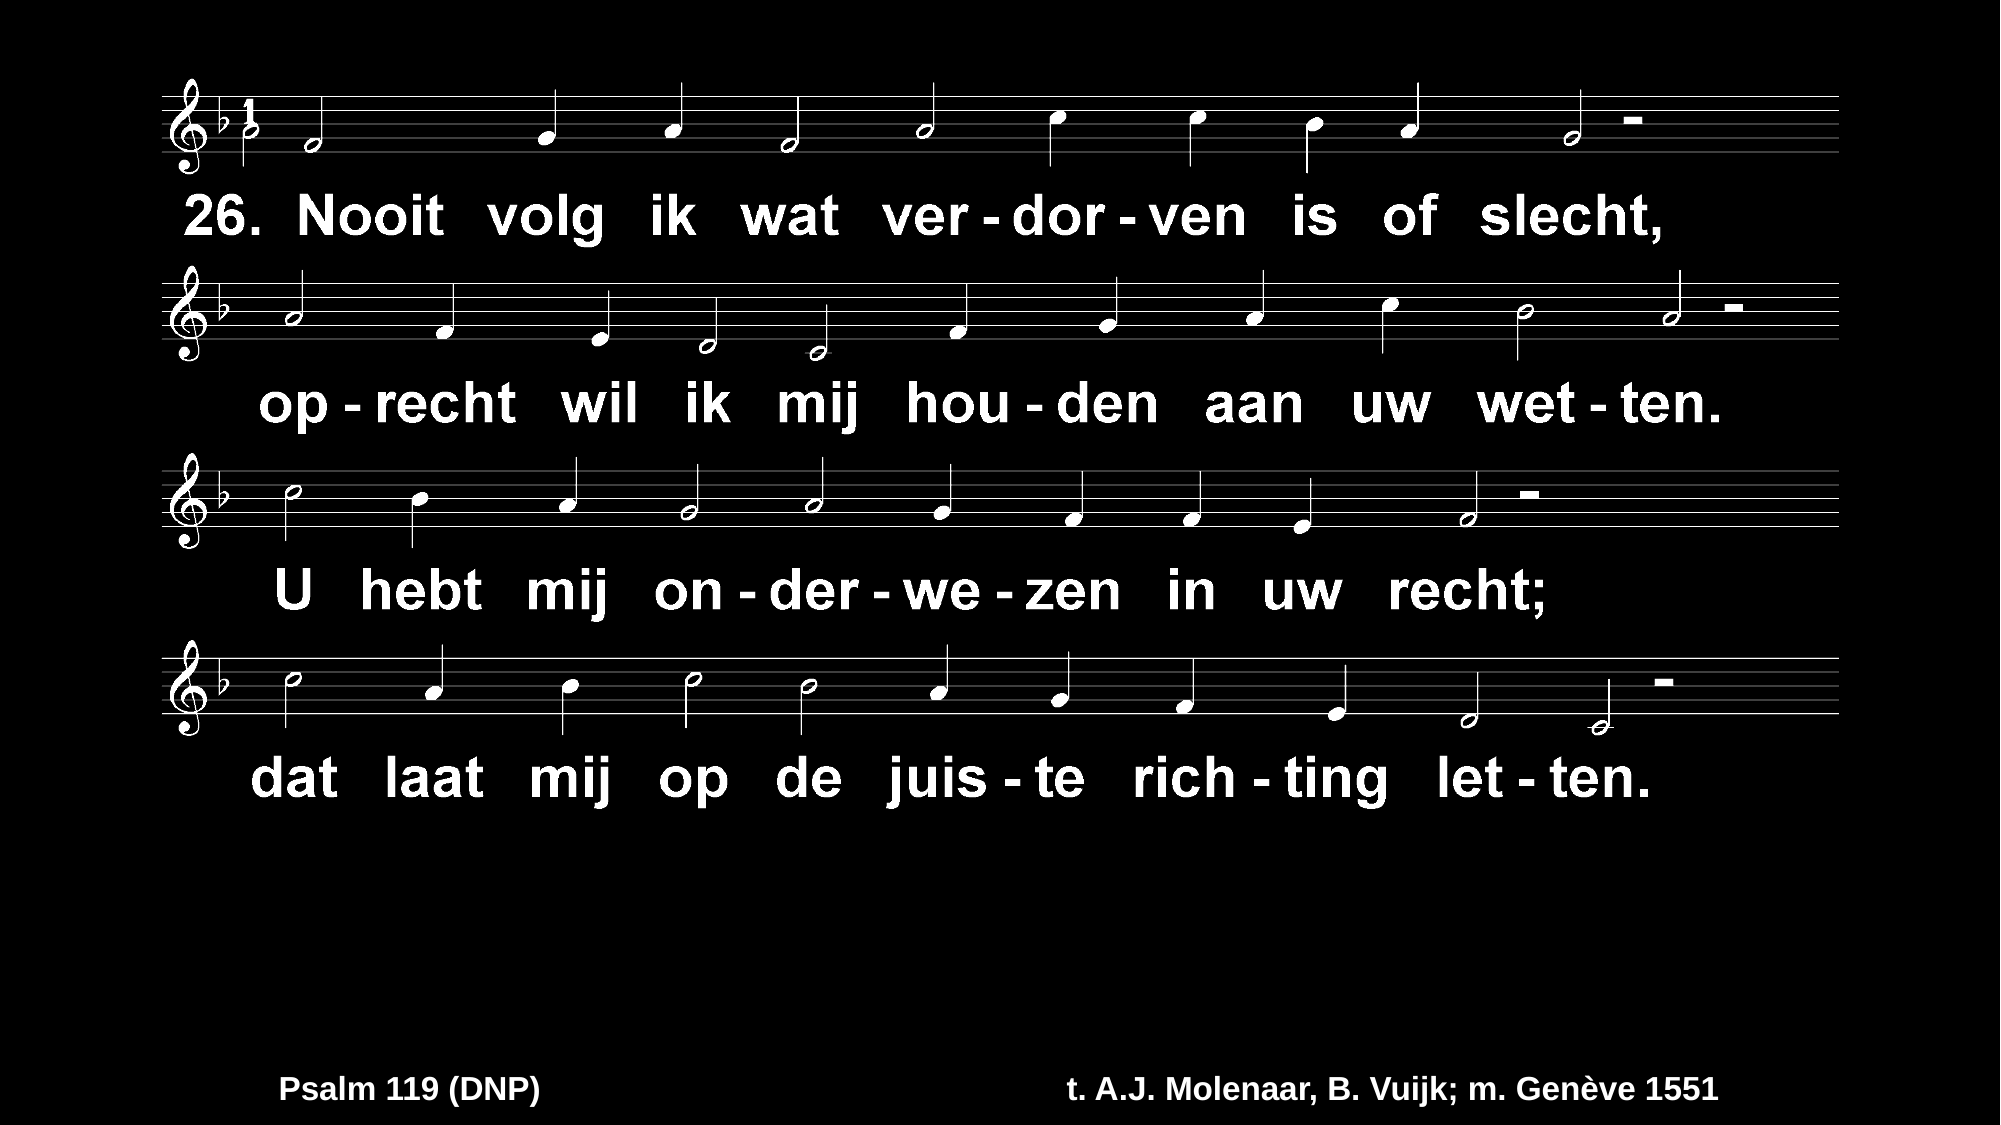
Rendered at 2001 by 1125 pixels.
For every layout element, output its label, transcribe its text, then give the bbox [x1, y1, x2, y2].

picture [145, 62, 1855, 825]
text_box Psalm 119 (DNP) t. A.J. Molenaar, B. Vuijk; m. Genève 1551 [263, 1059, 1745, 1115]
